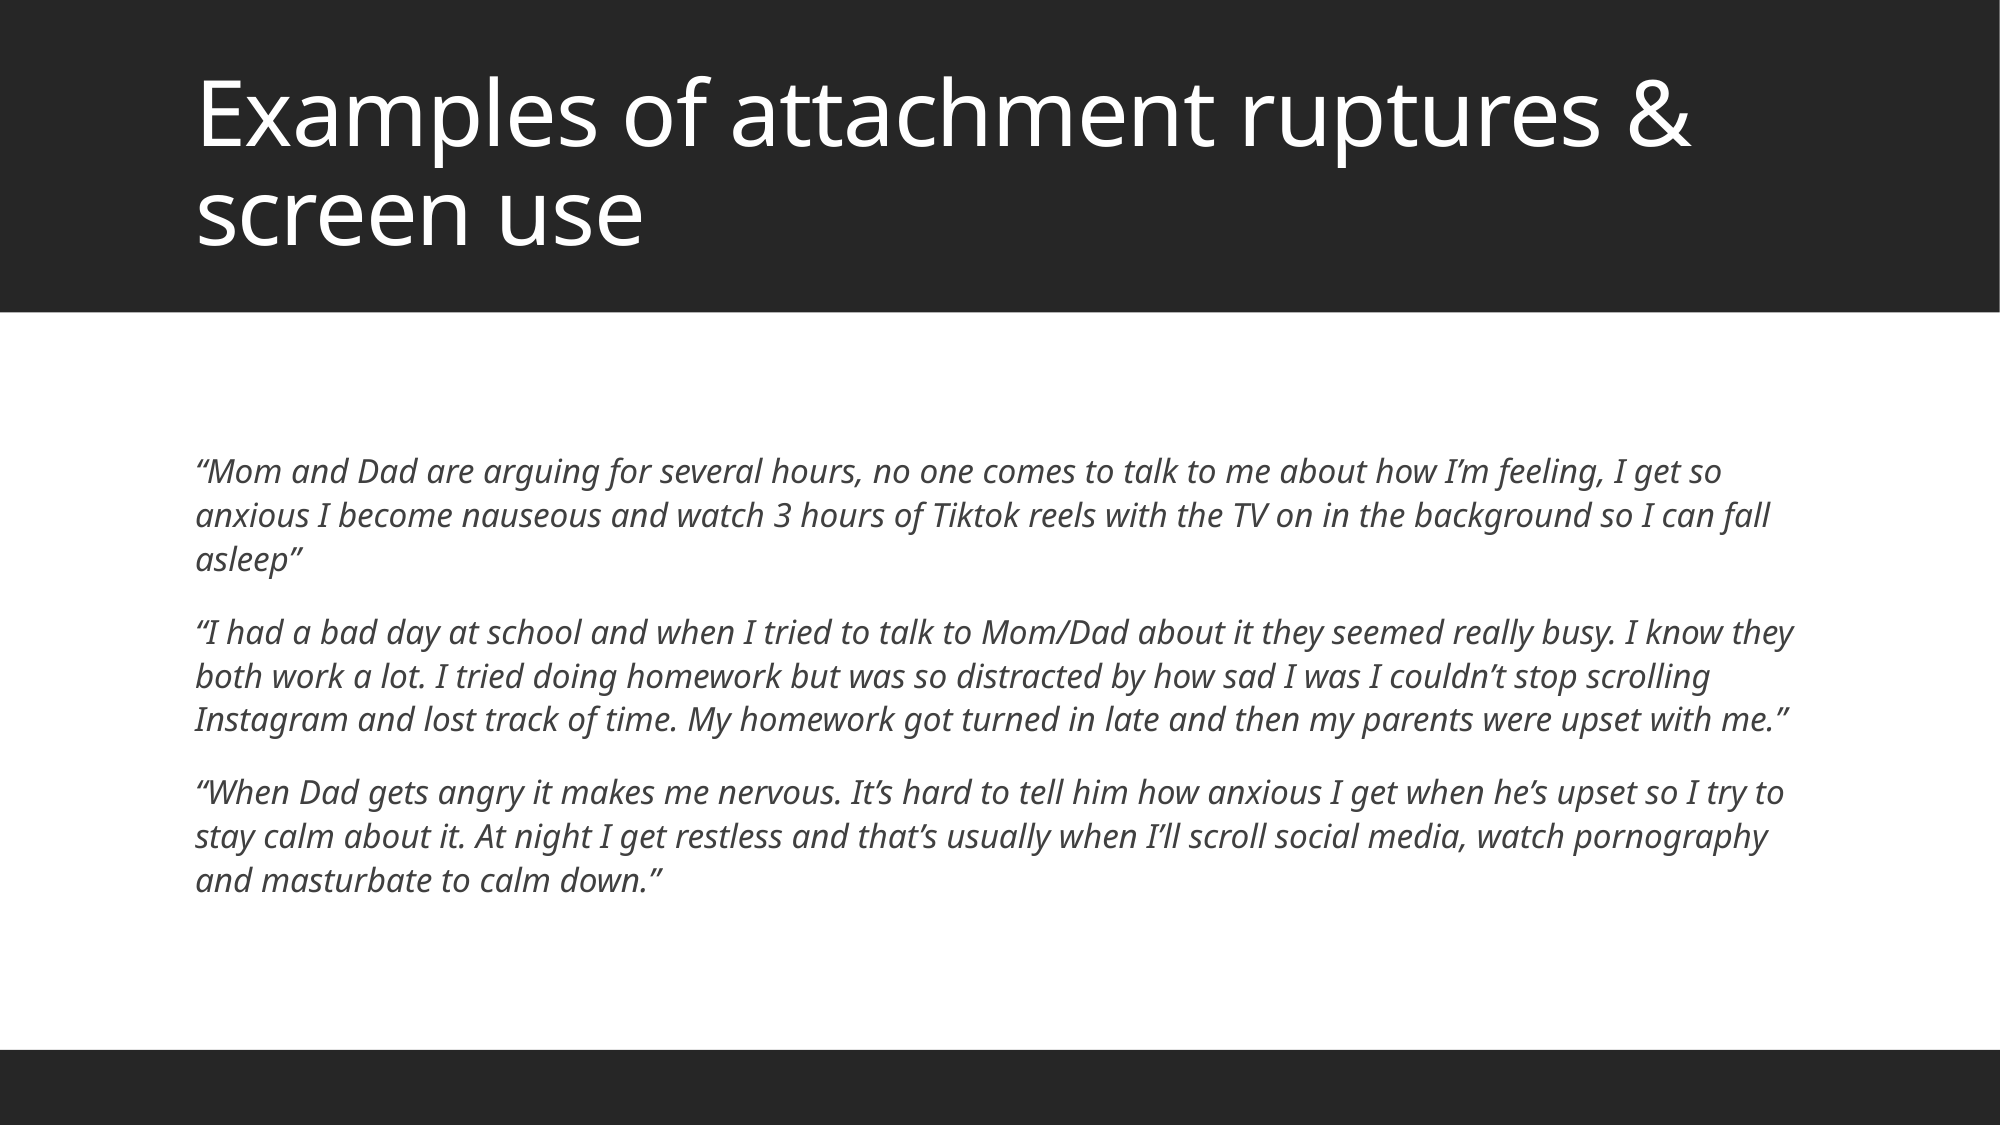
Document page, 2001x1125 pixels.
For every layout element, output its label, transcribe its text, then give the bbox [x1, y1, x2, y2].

list “Mom and Dad are arguing for several hours, no one comes to talk to me about how I’m feeling, I get so anxious I become nauseous and watch 3 hours of Tiktok reels with the TV on in the background so I can fall asleep” “I had a bad day at school and when I tried to talk to Mom/Dad about it they seemed really busy. I know they both work a lot. I tried doing homework but was so distracted by how sad I was I couldn’t stop scrolling Instagram and lost track of time. My homework got turned in late and then my parents were upset with me.” “When Dad gets angry it makes me nervous. It’s hard to tell him how anxious I get when he’s upset so I try to stay calm about it. At night I get restless and that’s usually when I’ll scroll social media, watch pornography and masturbate to calm down.” [179, 438, 1830, 963]
text_box [0, 314, 2000, 1049]
text_box [0, 0, 2000, 314]
text_box [0, 1049, 2000, 1125]
title Examples of attachment ruptures & screen use [180, 47, 1830, 285]
